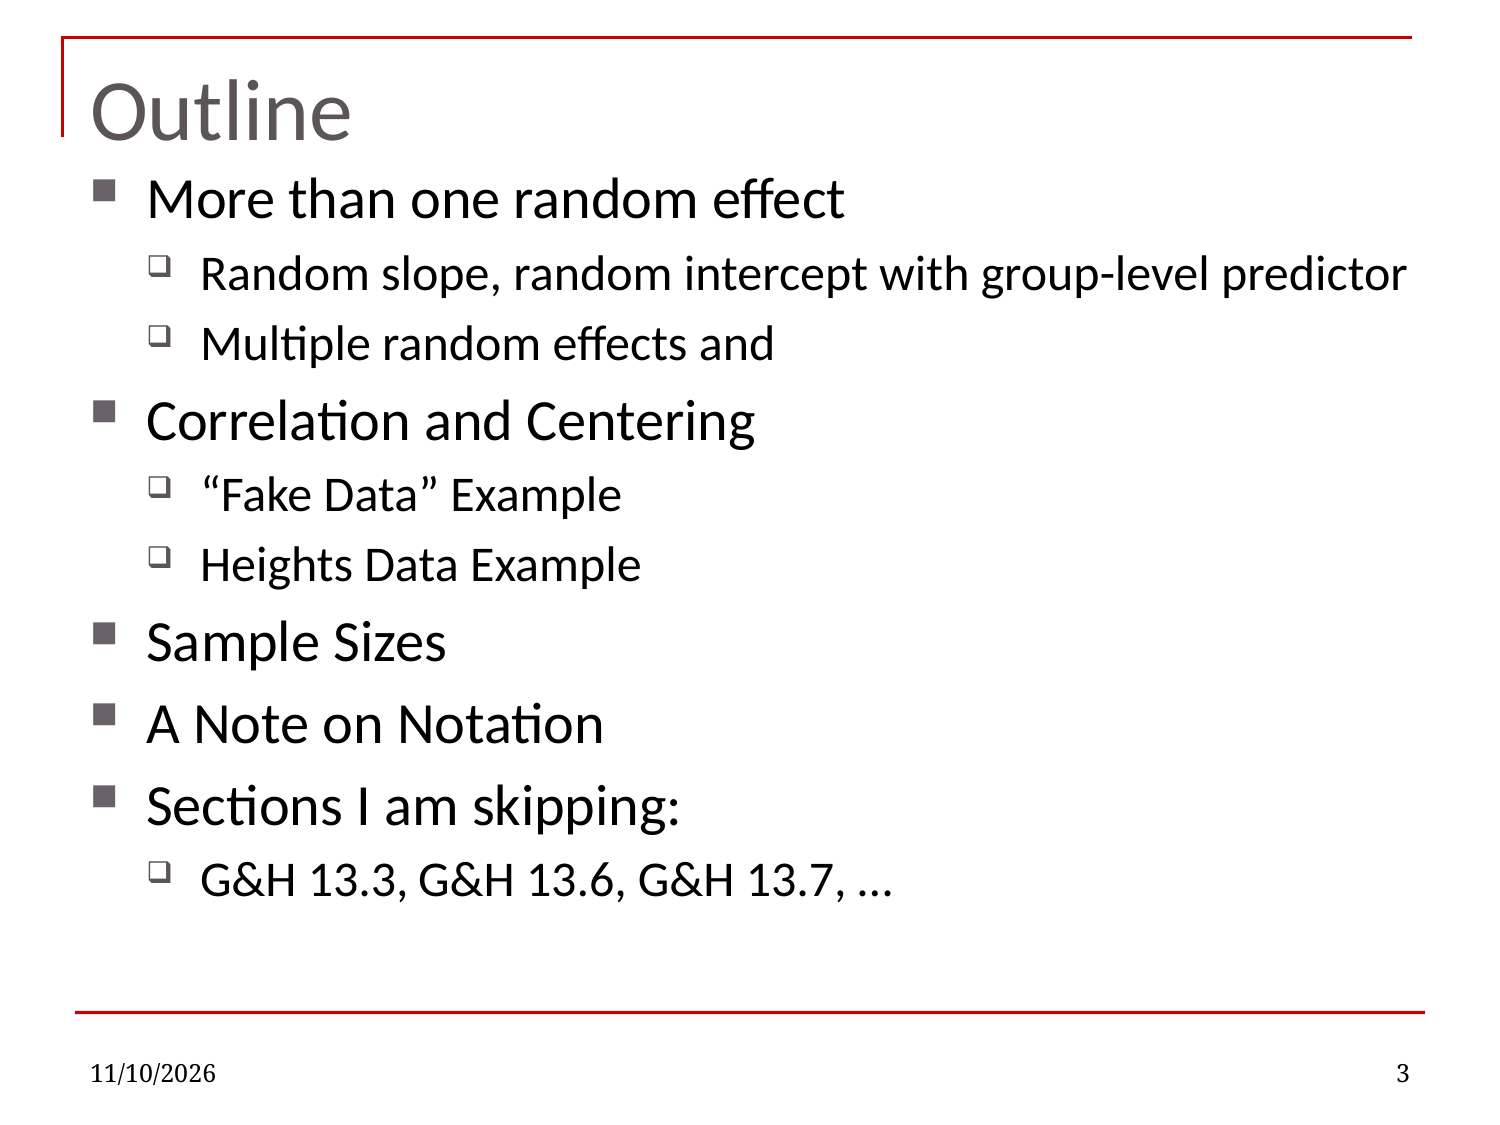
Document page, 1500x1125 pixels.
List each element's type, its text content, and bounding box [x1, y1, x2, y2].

slide_number 3 [1074, 1024, 1425, 1100]
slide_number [75, 1024, 425, 1100]
title Outline [75, 45, 1425, 233]
